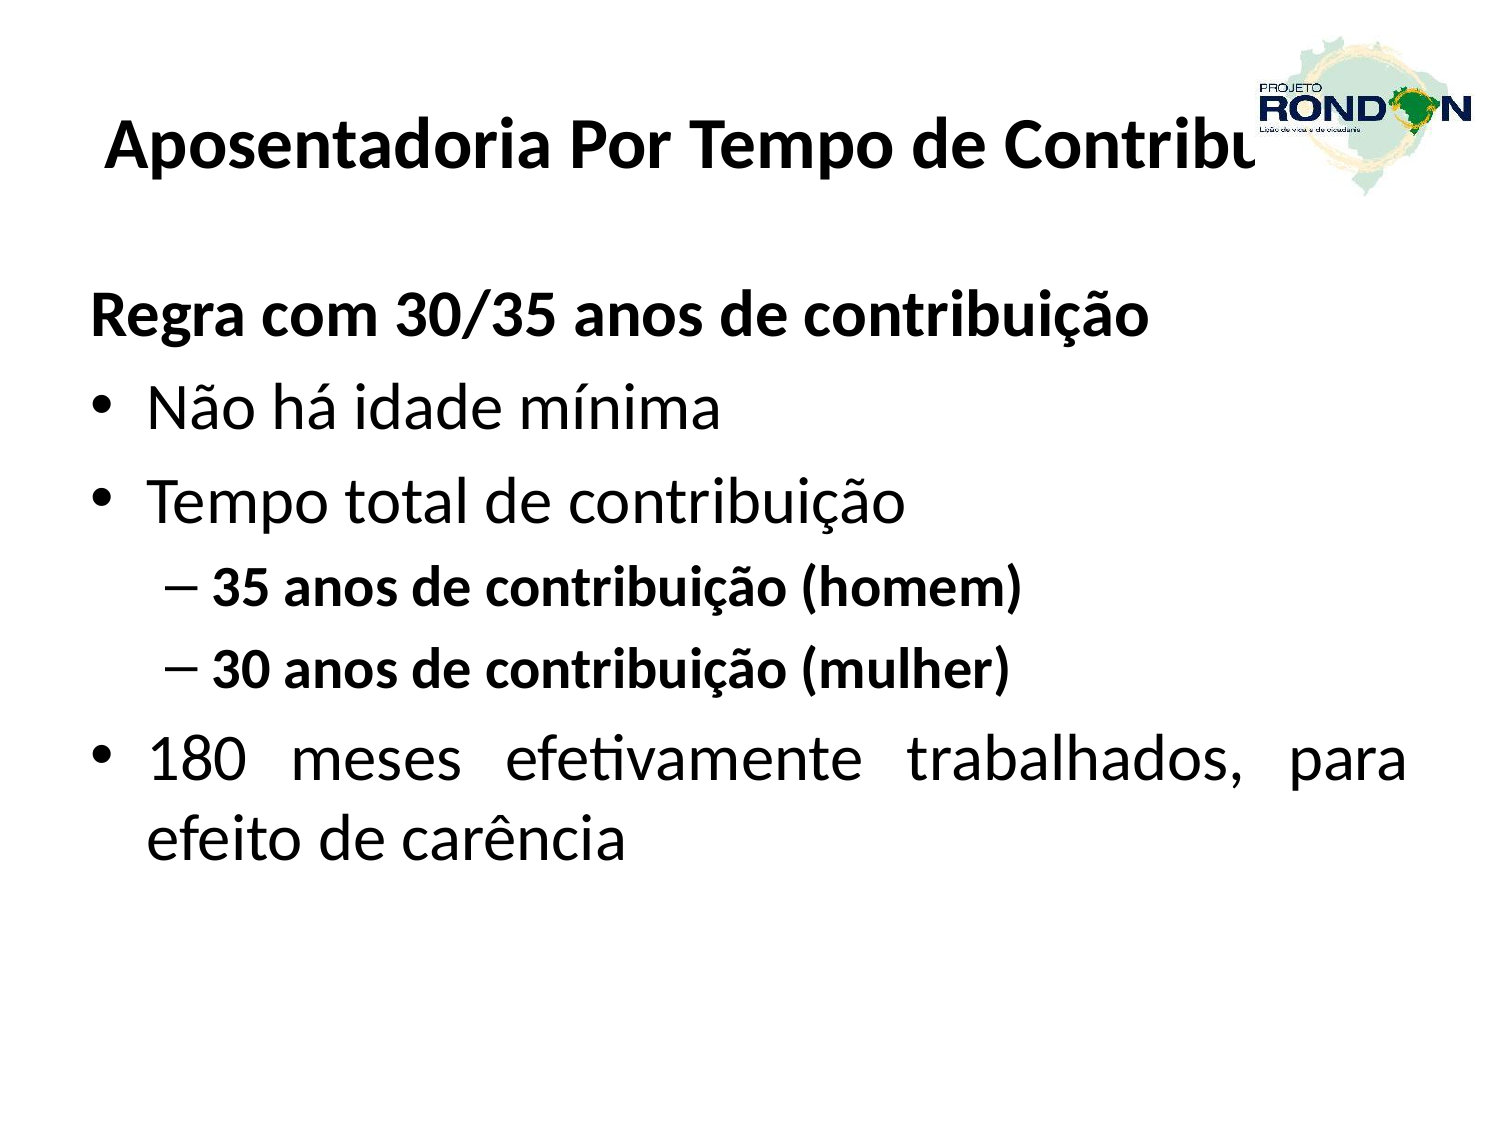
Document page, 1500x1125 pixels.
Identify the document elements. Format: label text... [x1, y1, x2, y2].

picture [1254, 35, 1476, 198]
title Aposentadoria Por Tempo de Contribuição [75, 45, 1425, 233]
list Regra com 30/35 anos de contribuição Não há idade mínima Tempo total de contribuição 35 anos de contribuição (homem) 30 anos de contribuição (mulher) 180 meses efetivamente trabalhados, para efeito de carência [75, 262, 1425, 1005]
